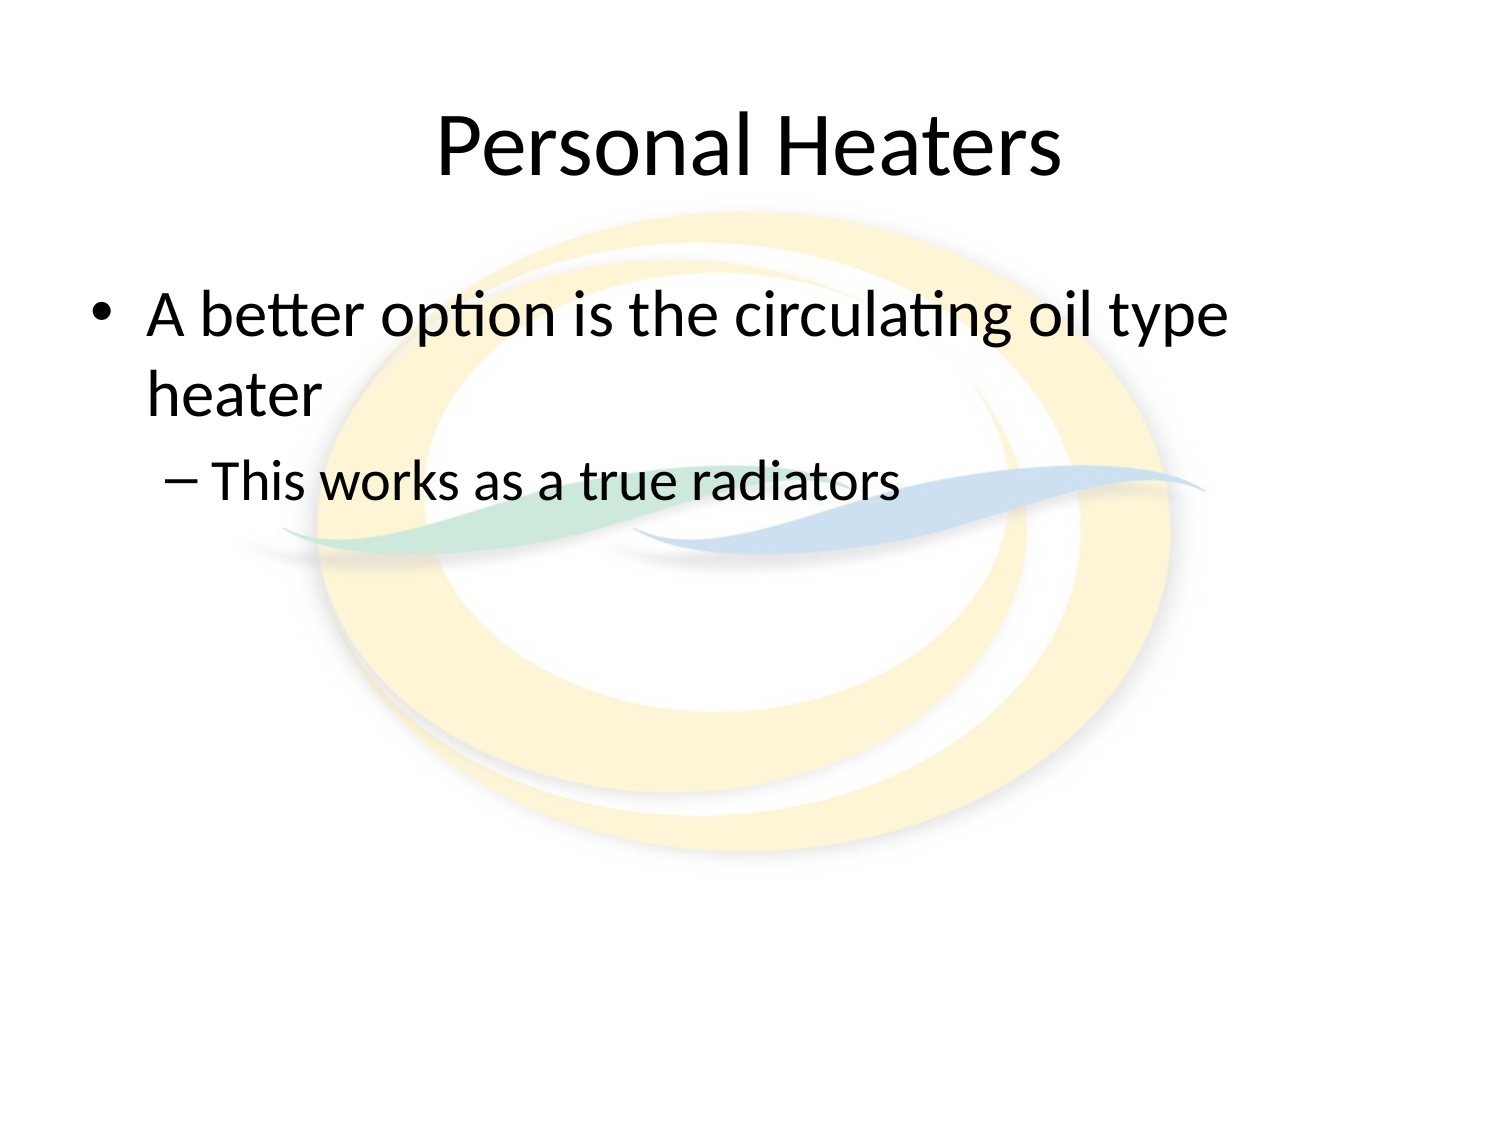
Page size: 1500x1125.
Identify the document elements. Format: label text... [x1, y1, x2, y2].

title Personal Heaters [75, 45, 1425, 233]
list A better option is the circulating oil type heater This works as a true radiators [75, 262, 1425, 1005]
